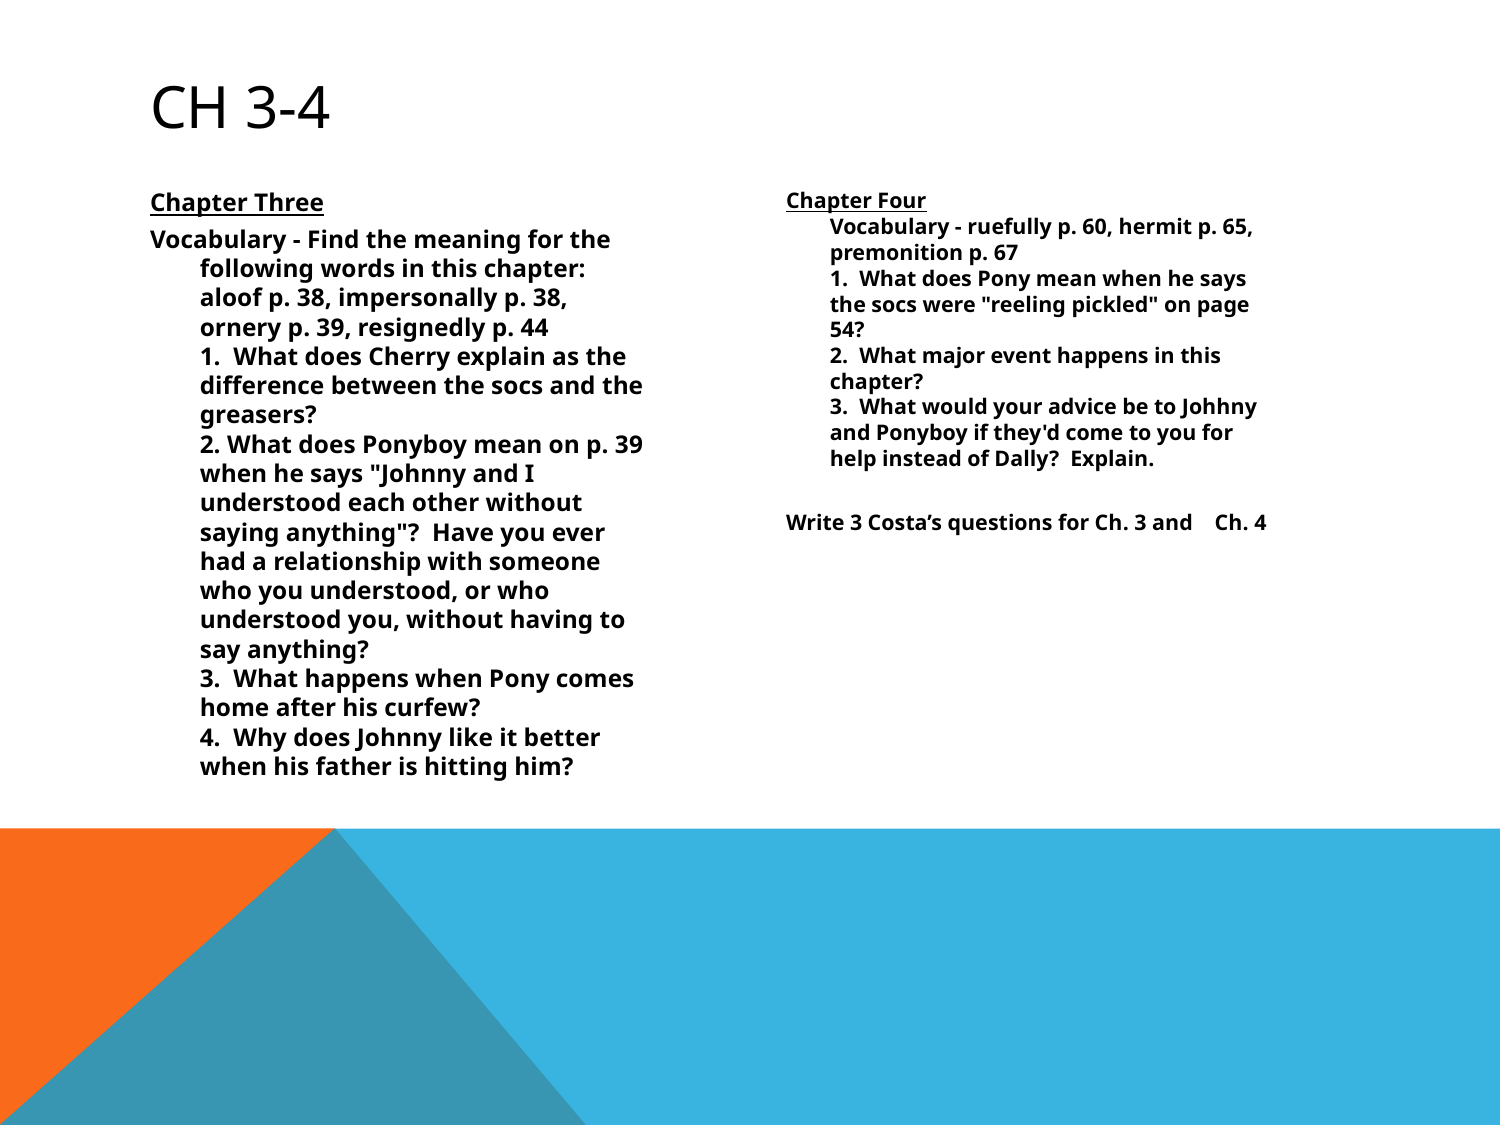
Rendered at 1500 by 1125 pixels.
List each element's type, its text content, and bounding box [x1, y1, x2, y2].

list Chapter Four Vocabulary - ruefully p. 60, hermit p. 65, premonition p. 67 1. What does Pony mean when he says the socs were "reeling pickled" on page 54? 2. What major event happens in this chapter? 3. What would your advice be to Johhny and Ponyboy if they'd come to you for help instead of Dally? Explain. Write 3 Costa’s questions for Ch. 3 and Ch. 4 [771, 179, 1296, 789]
list Chapter Three Vocabulary - Find the meaning for the following words in this chapter: aloof p. 38, impersonally p. 38, ornery p. 39, resignedly p. 44 1. What does Cherry explain as the difference between the socs and the greasers? 2. What does Ponyboy mean on p. 39 when he says "Johnny and I understood each other without saying anything"? Have you ever had a relationship with someone who you understood, or who understood you, without having to say anything? 3. What happens when Pony comes home after his curfew? 4. Why does Johnny like it better when his father is hitting him? [135, 179, 660, 789]
title Ch 3-4 [135, 60, 1369, 150]
